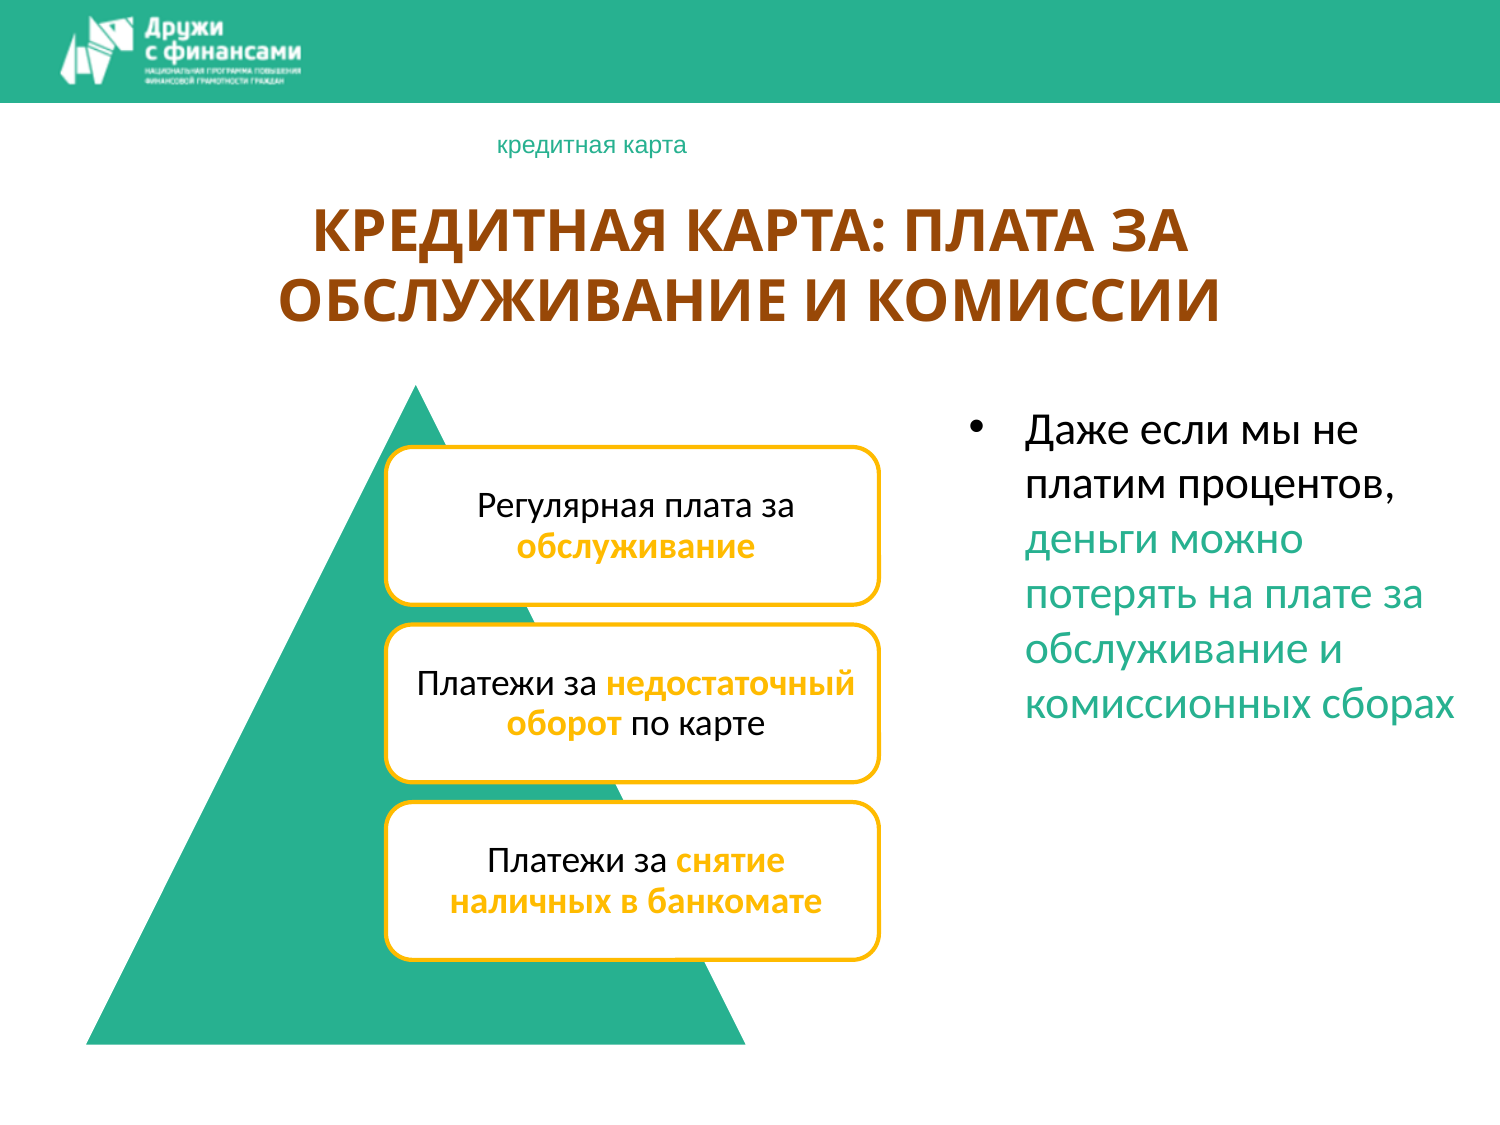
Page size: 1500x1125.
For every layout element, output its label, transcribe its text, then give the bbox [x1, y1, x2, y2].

footer кредитная карта [79, 113, 1106, 174]
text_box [78, 379, 883, 1047]
list Даже если мы не платим процентов, деньги можно потерять на плате за обслуживание и комиссионных сборах [953, 390, 1477, 776]
title Кредитная карта: плата за обслуживание и комиссии [79, 199, 1421, 327]
picture [0, 0, 1500, 103]
